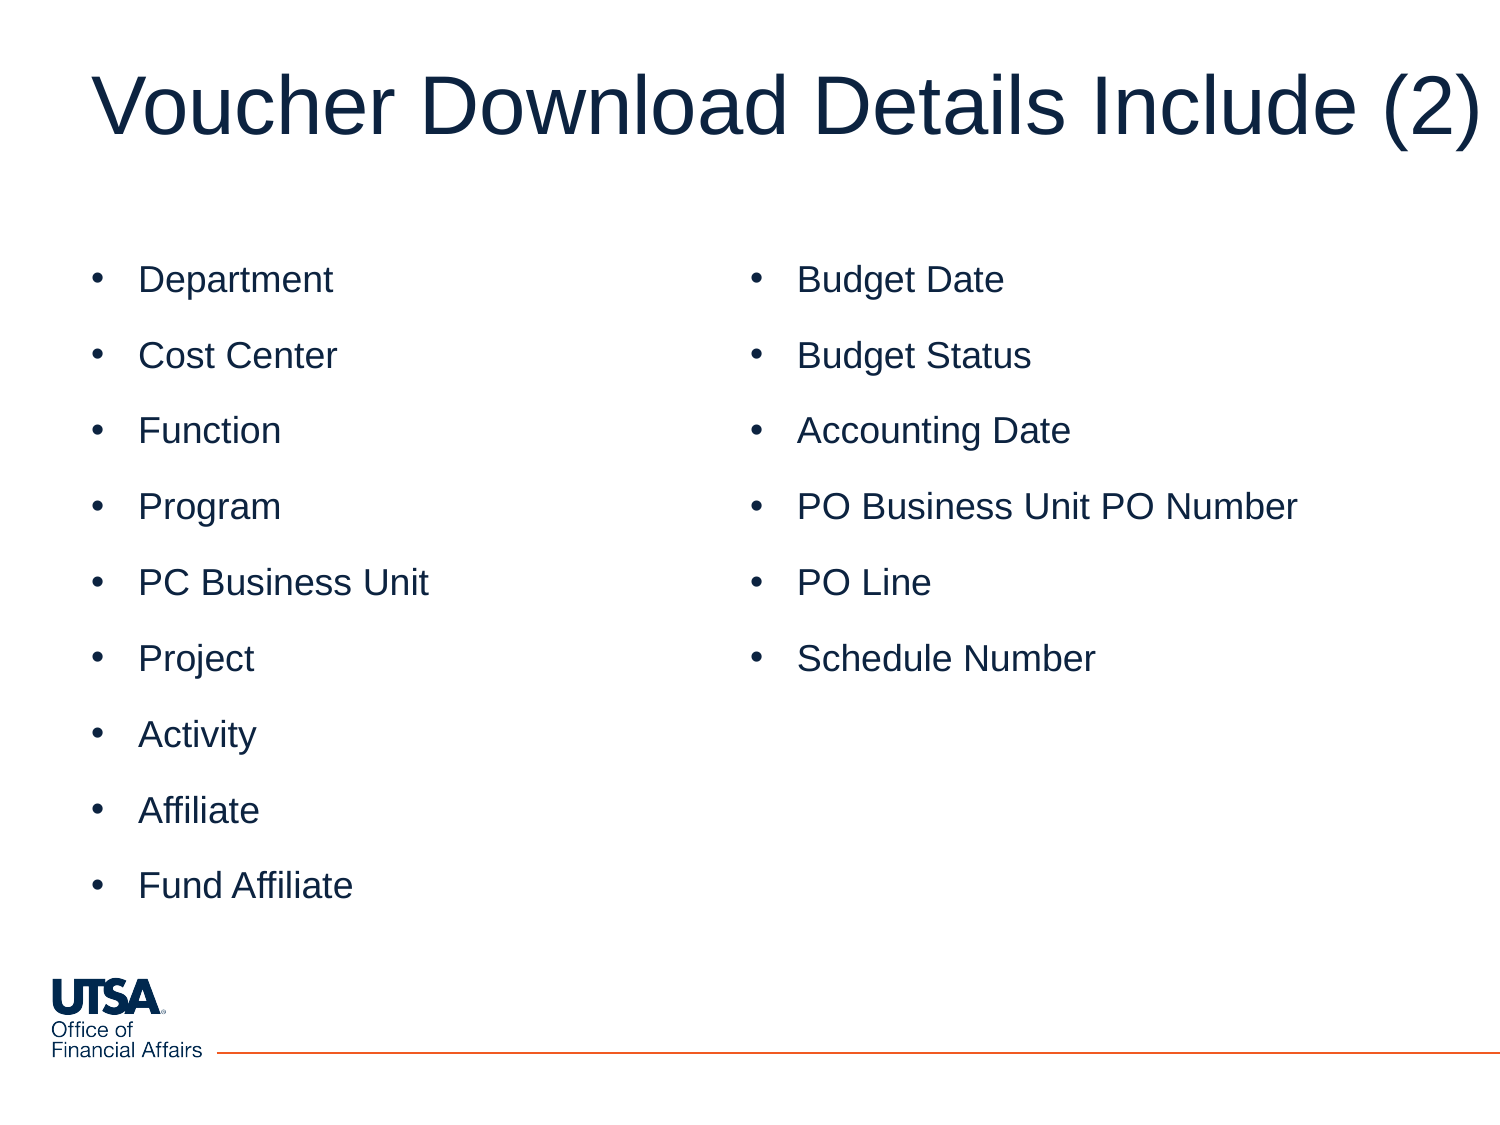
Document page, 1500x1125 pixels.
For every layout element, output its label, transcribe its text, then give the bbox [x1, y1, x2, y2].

text_box Department Cost Center Function Program PC Business Unit Project Activity Affiliate Fund Affiliate Budget Date Budget Status Accounting Date PO Business Unit PO Number PO Line Schedule Number [76, 252, 1424, 964]
picture [35, 890, 217, 1073]
title Voucher Download Details Include (2) [76, 55, 1500, 230]
